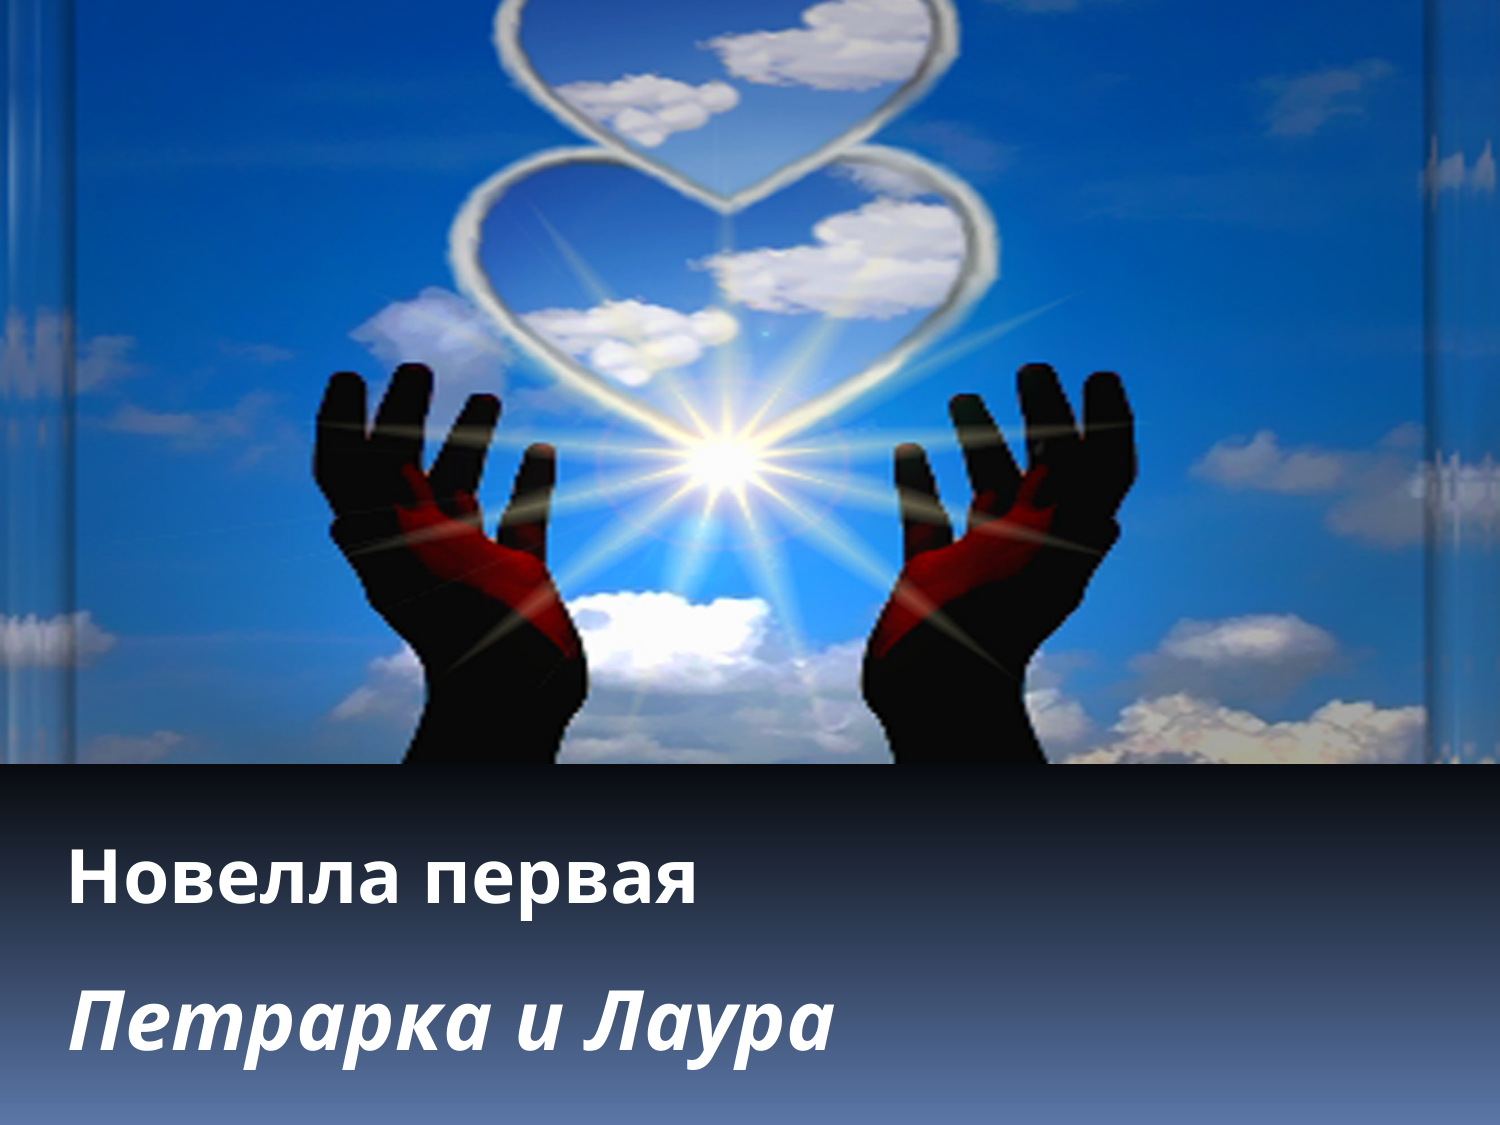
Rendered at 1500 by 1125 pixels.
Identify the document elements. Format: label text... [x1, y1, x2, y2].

picture [0, 0, 1500, 764]
text_box Петрарка и Лаура [53, 959, 1447, 1075]
text_box Новелла первая [41, 820, 1436, 926]
